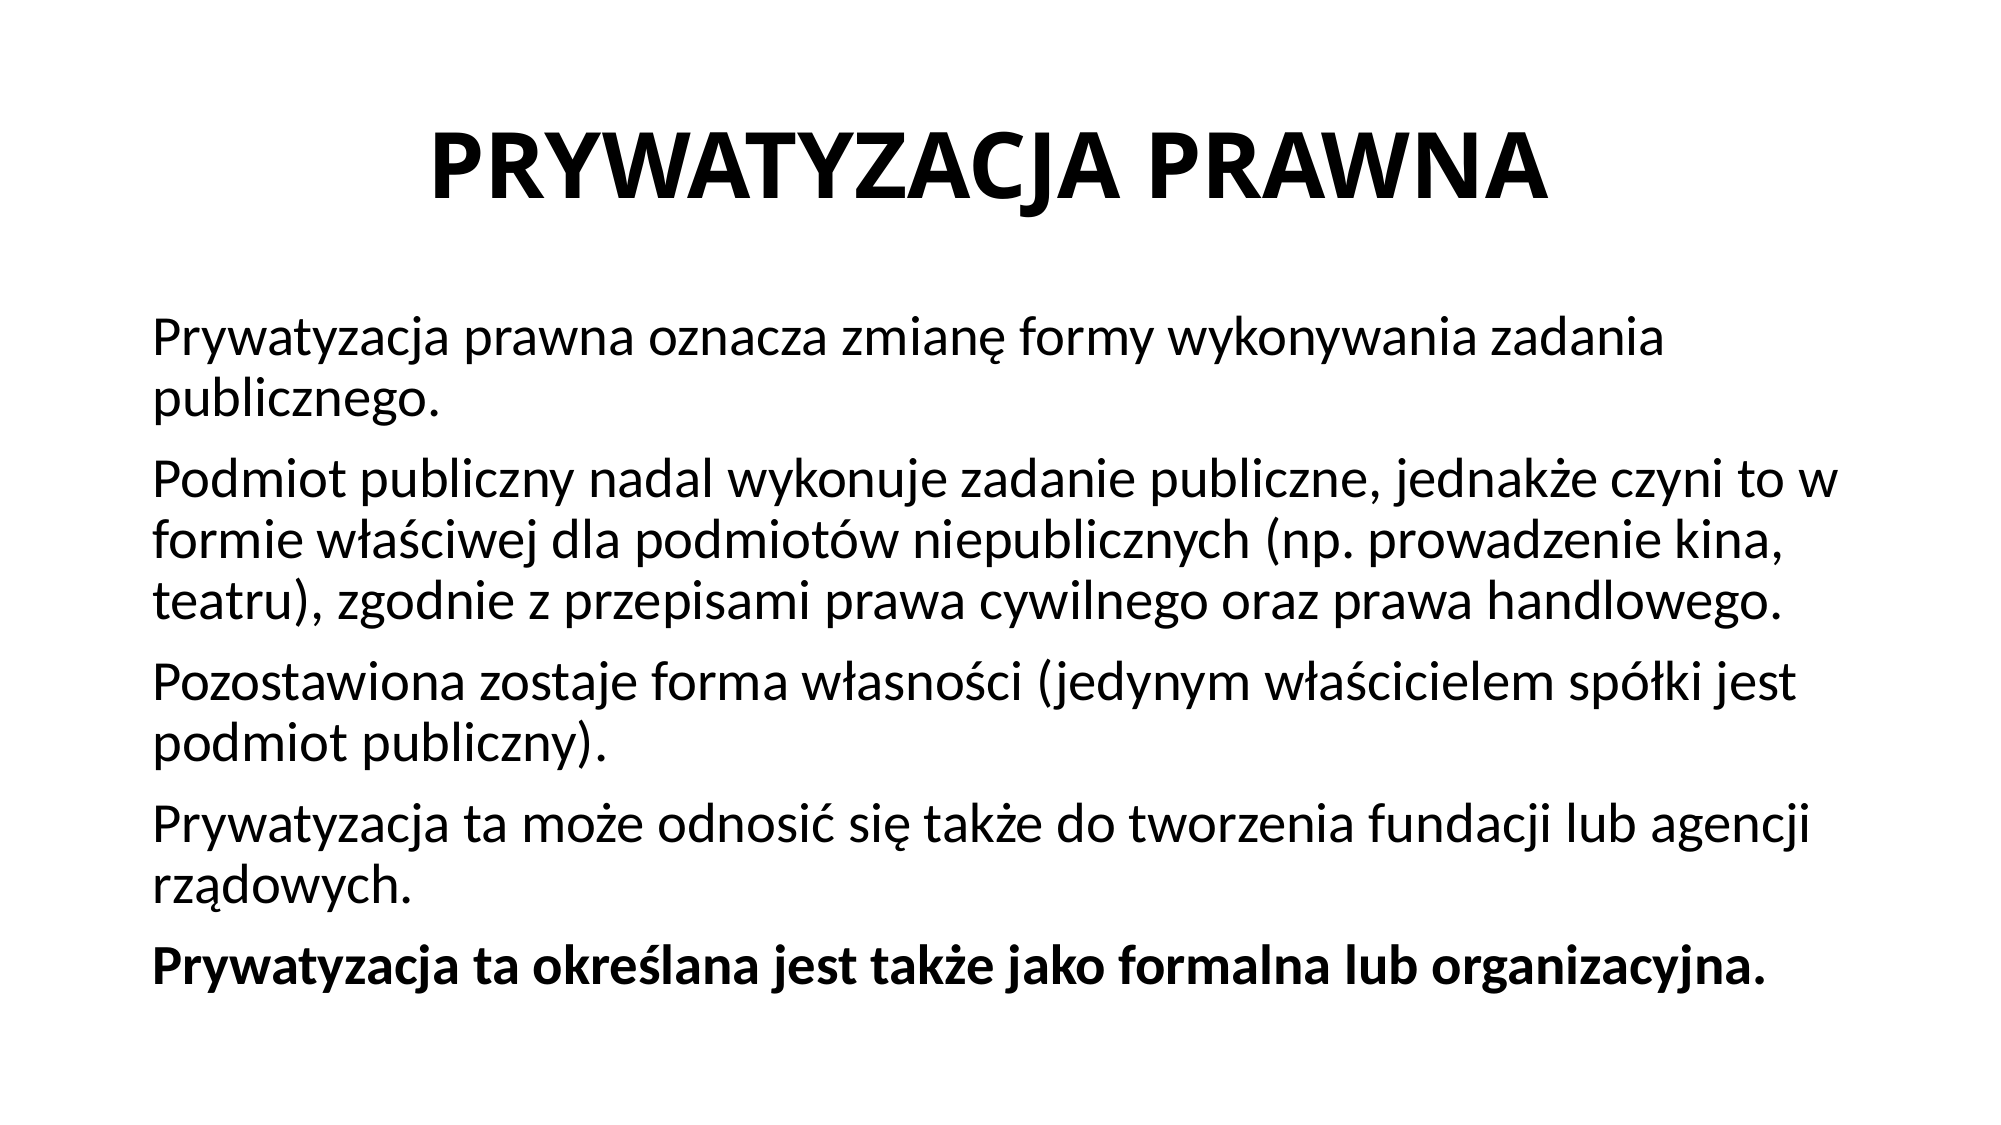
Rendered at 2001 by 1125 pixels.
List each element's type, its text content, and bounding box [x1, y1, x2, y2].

list Prywatyzacja prawna oznacza zmianę formy wykonywania zadania publicznego. Podmiot publiczny nadal wykonuje zadanie publiczne, jednakże czyni to w formie właściwej dla podmiotów niepublicznych (np. prowadzenie kina, teatru), zgodnie z przepisami prawa cywilnego oraz prawa handlowego. Pozostawiona zostaje forma własności (jedynym właścicielem spółki jest podmiot publiczny). Prywatyzacja ta może odnosić się także do tworzenia fundacji lub agencji rządowych. Prywatyzacja ta określana jest także jako formalna lub organizacyjna. [137, 299, 1863, 1014]
title PRYWATYZACJA PRAWNA [137, 59, 1863, 278]
